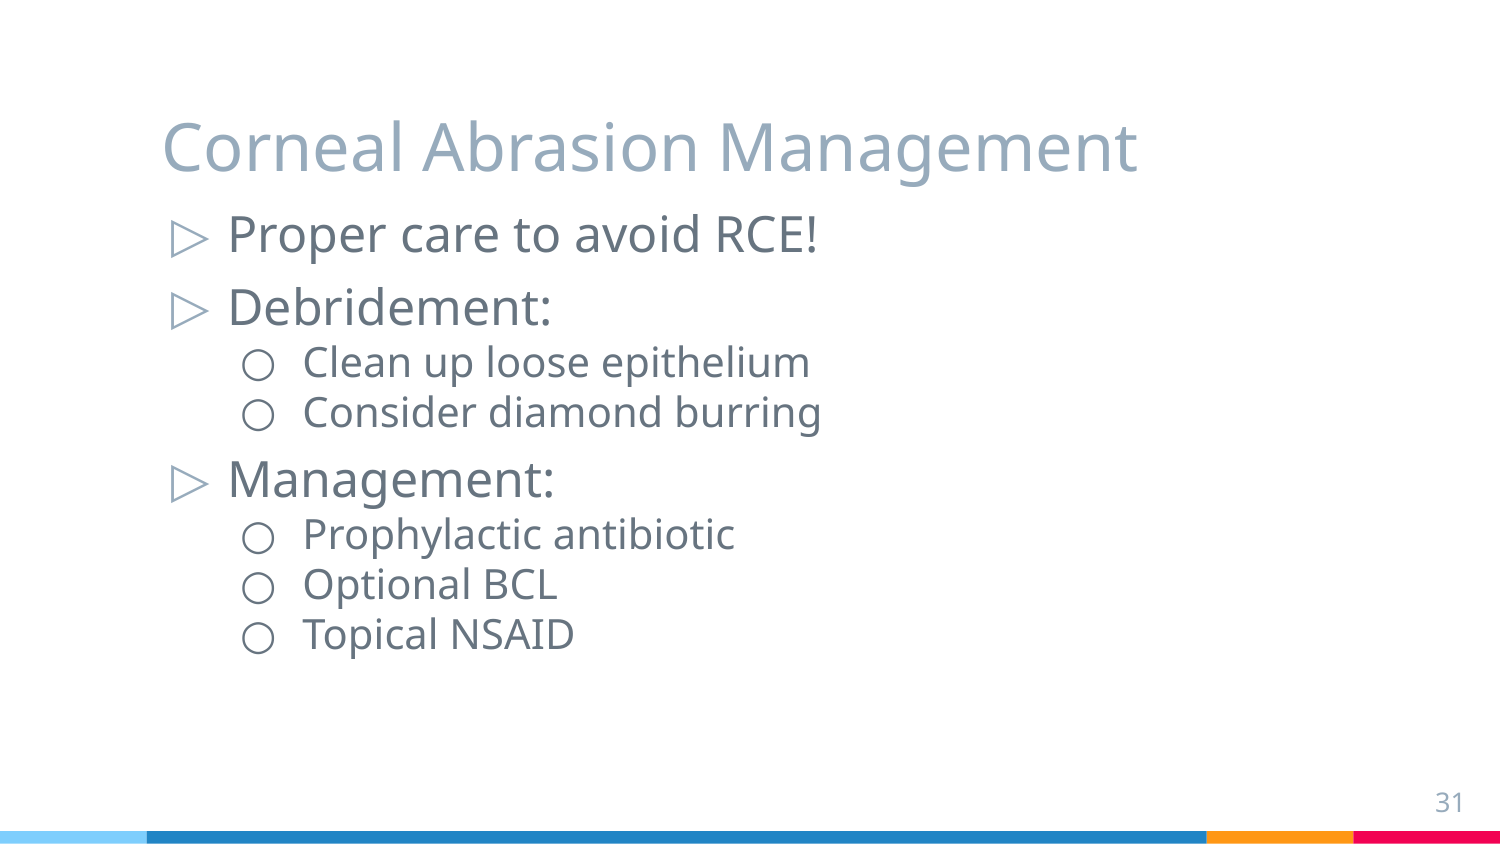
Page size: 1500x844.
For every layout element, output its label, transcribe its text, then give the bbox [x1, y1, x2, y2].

list Proper care to avoid RCE! Debridement: Clean up loose epithelium Consider diamond burring Management: Prophylactic antibiotic Optional BCL Topical NSAID [137, 187, 1198, 771]
slide_number 31 [1391, 770, 1482, 822]
title Corneal Abrasion Management [146, 58, 1207, 200]
